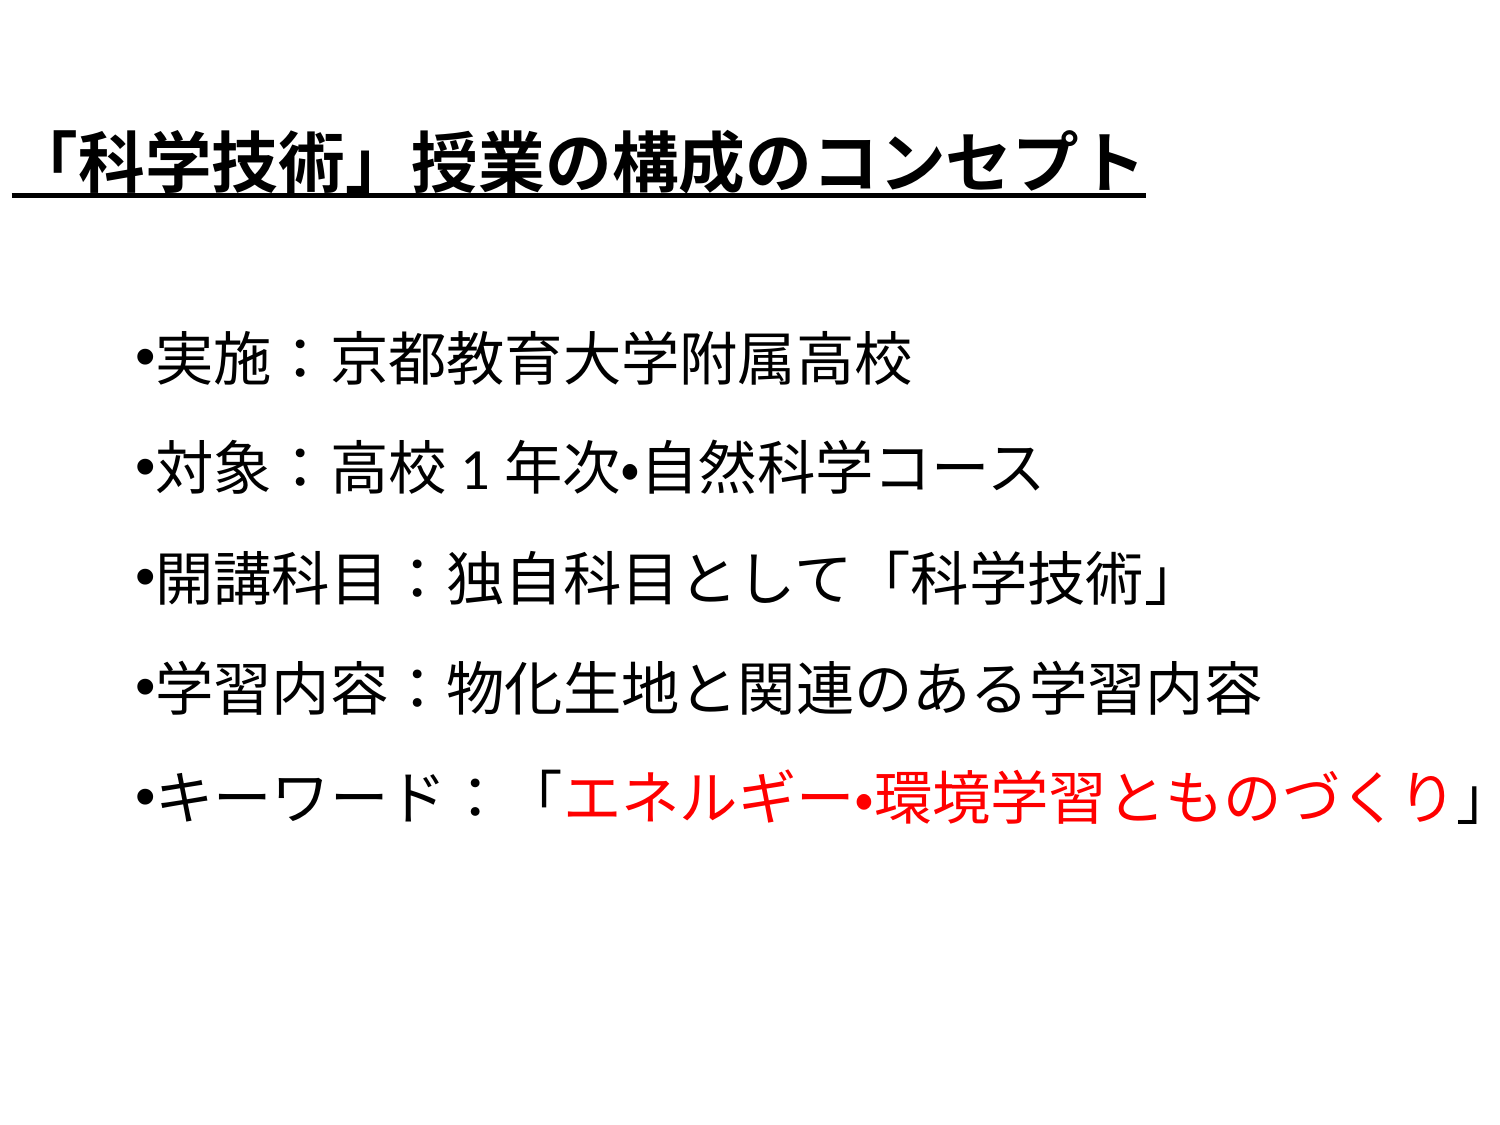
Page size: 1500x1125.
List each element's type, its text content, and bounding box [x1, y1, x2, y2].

text_box 「科学技術」授業の構成のコンセプト [0, 113, 1162, 209]
text_box 実施：京都教育大学附属高校 対象：高校1年次・自然科学コース 開講科目：独自科目として「科学技術」 学習内容：物化生地と関連のある学習内容 キーワード：「エネルギー・環境学習とものづくり」 [120, 314, 1500, 839]
